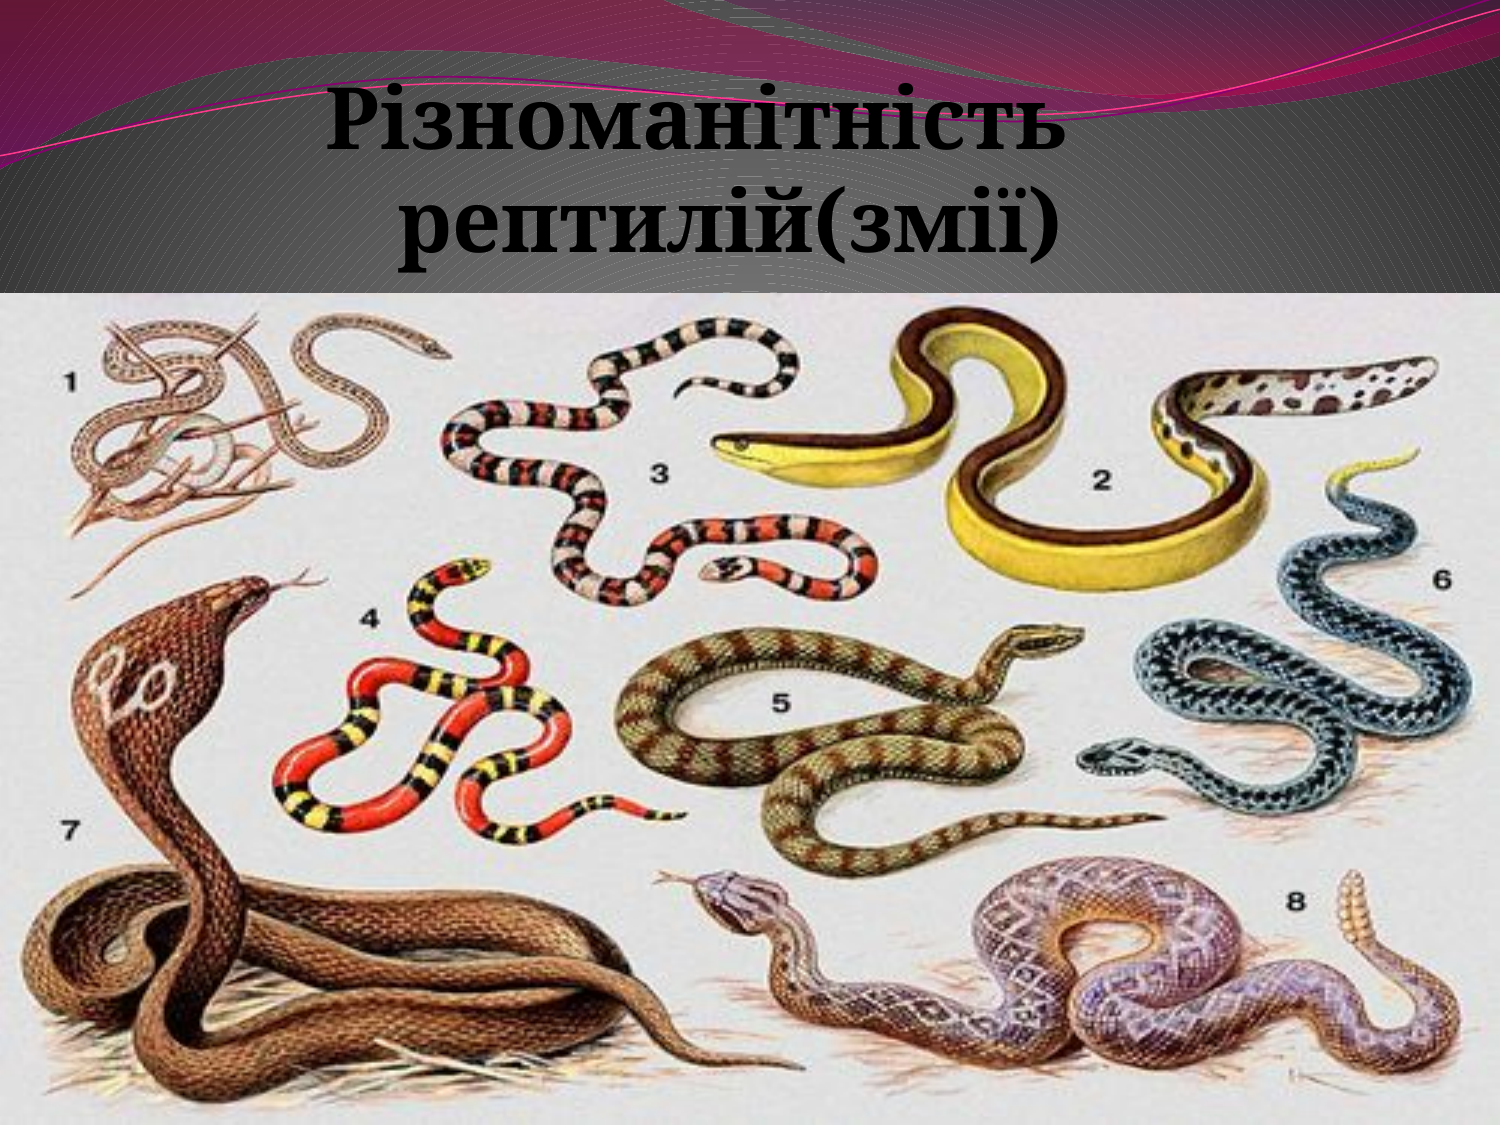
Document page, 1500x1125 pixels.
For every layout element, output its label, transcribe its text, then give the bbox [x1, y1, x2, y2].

picture [0, 293, 1500, 1125]
title Різноманітність рептилій(змії) [316, 0, 1125, 270]
